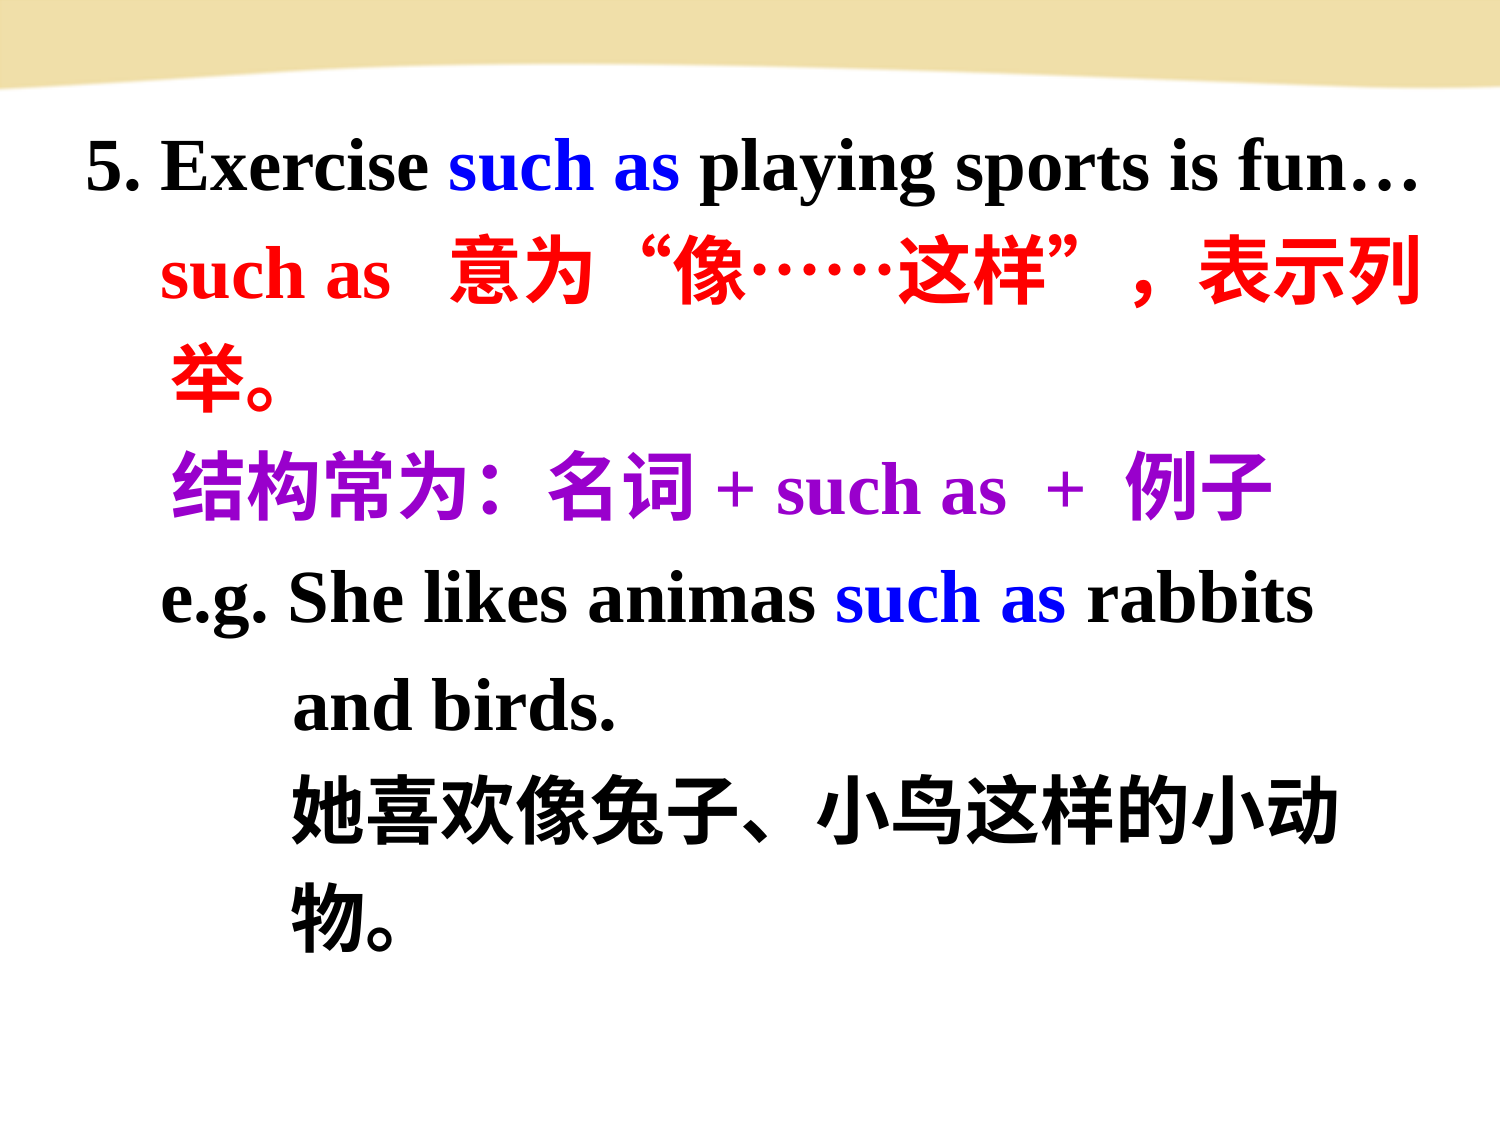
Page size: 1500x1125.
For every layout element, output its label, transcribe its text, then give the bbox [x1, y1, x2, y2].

picture [0, 0, 1500, 1125]
text_box 5. Exercise such as playing sports is fun… such as 意为“像……这样”，表示列举。 结构常为：名词+ such as + 例子 e.g. She likes animas such as rabbits and birds. 她喜欢像兔子、小鸟这样的小动 物。 [71, 90, 1447, 969]
